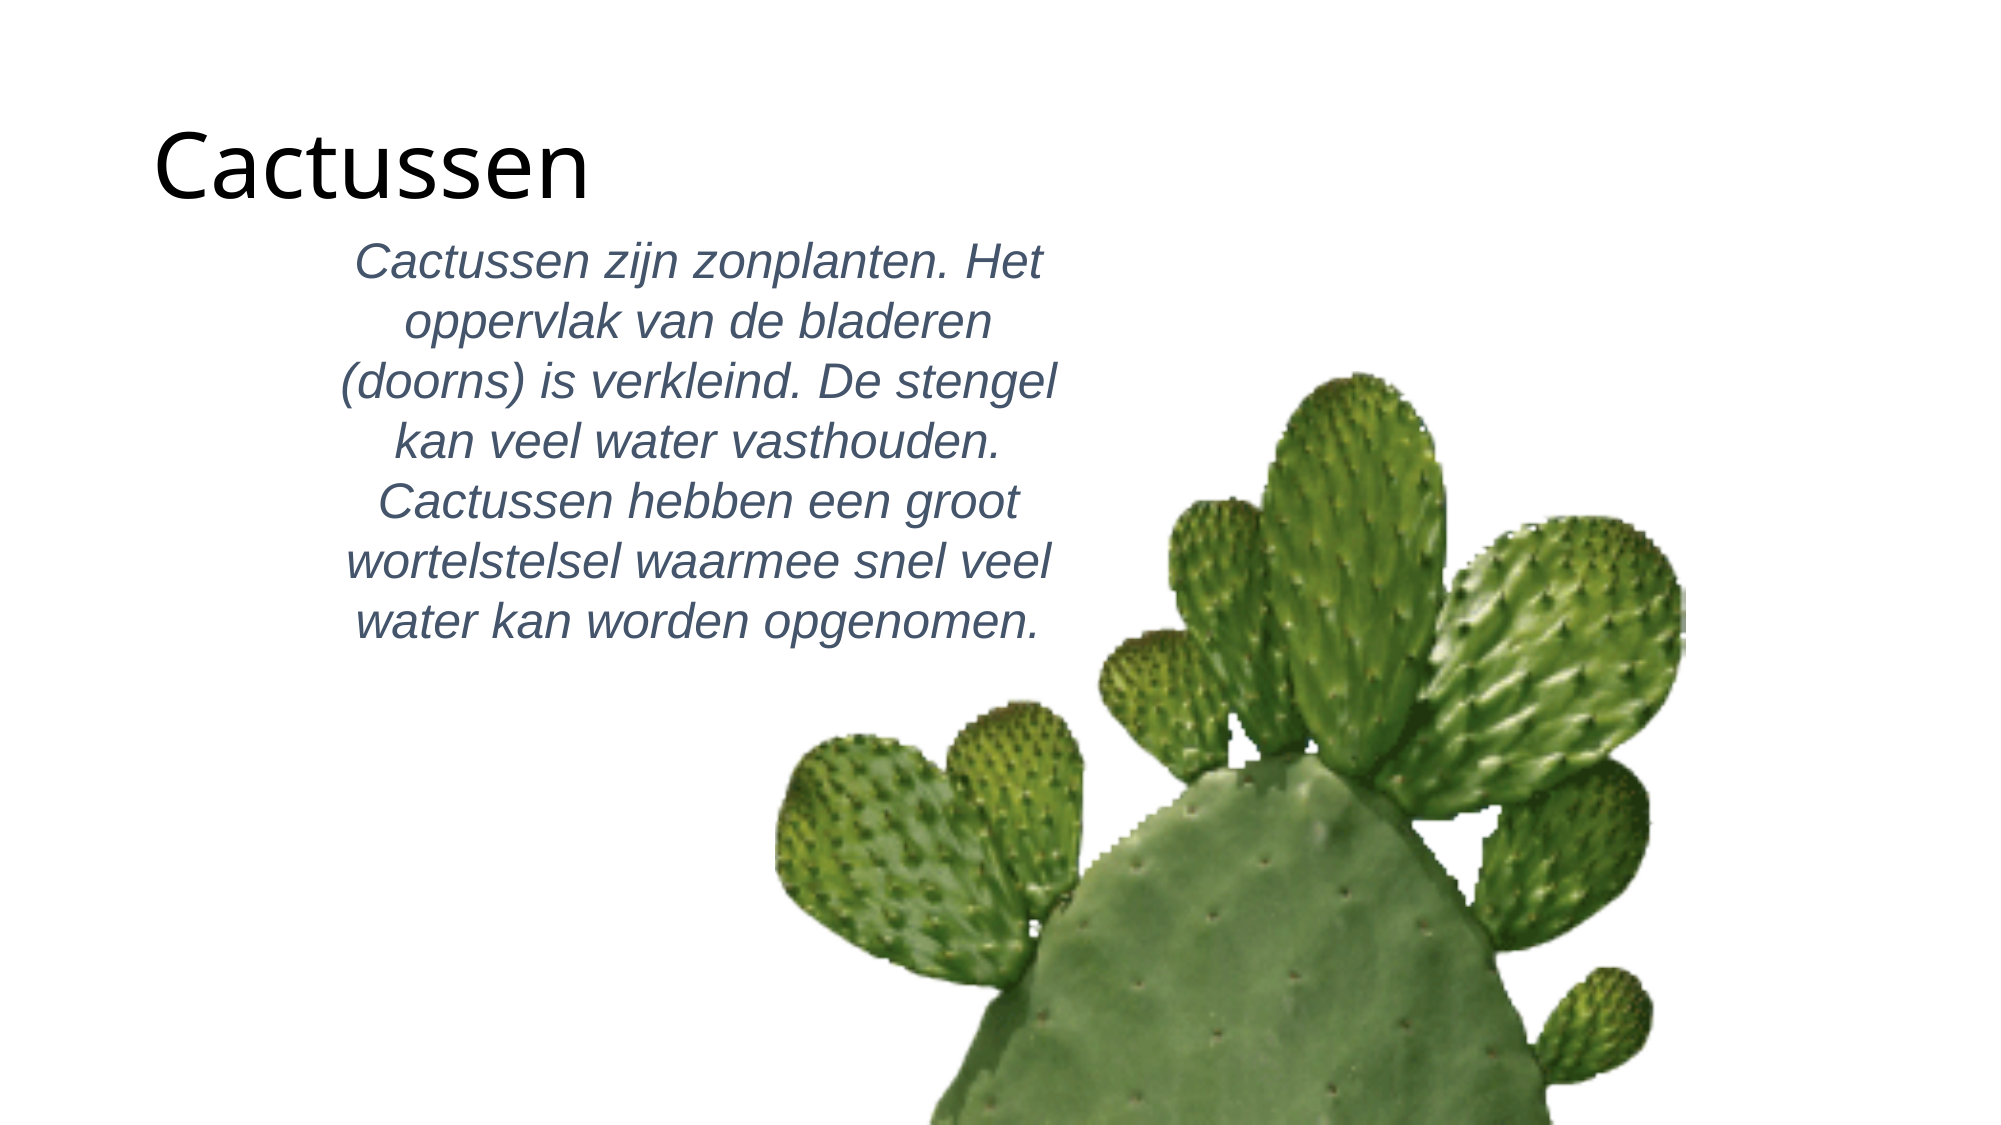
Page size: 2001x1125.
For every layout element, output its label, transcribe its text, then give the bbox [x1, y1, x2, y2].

text_box Cactussen zijn zonplanten. Het oppervlak van de bladeren (doorns) is verkleind. De stengel kan veel water vasthouden. Cactussen hebben een groot wortelstelsel waarmee snel veel water kan worden opgenomen. [303, 278, 1095, 645]
picture [775, 371, 1686, 1125]
title Cactussen [137, 59, 1863, 278]
